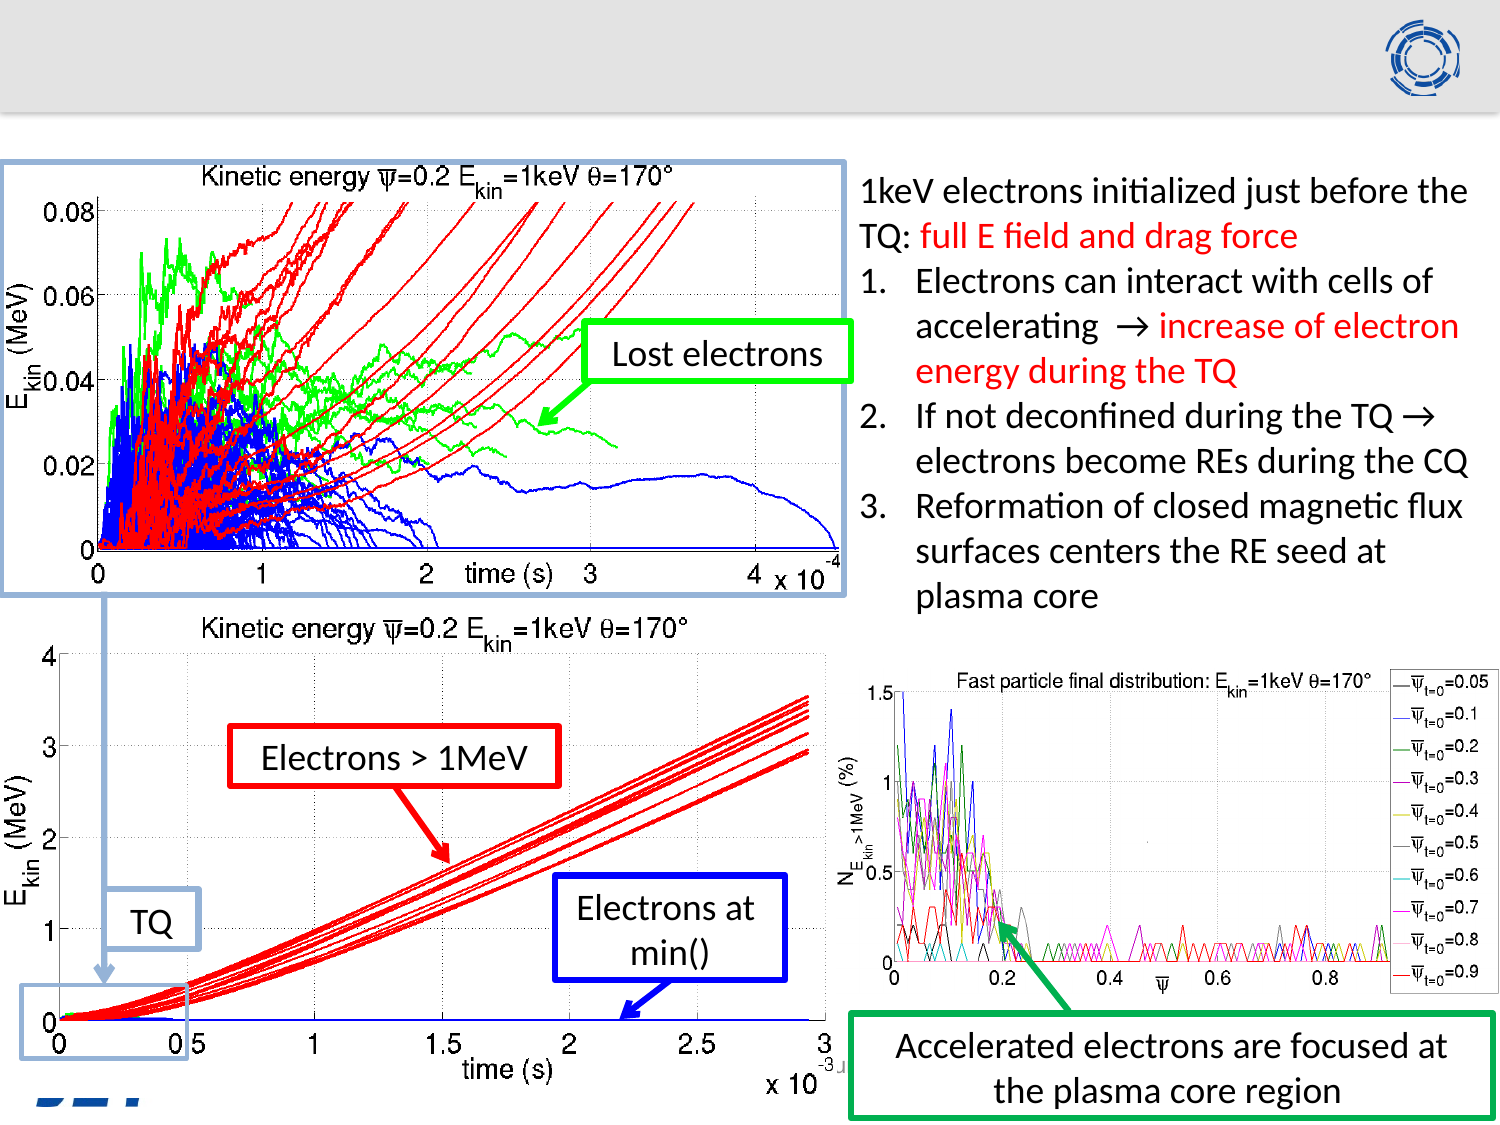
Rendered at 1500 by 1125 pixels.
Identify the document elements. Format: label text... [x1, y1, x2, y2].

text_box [619, 981, 671, 1020]
picture [3, 165, 842, 592]
text_box | PAGE 25 [1494, 1034, 1500, 1094]
text_box Lost electrons [846, 321, 851, 382]
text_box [997, 920, 1070, 1012]
text_box Accelerated electrons are focused at the plasma core region [851, 1013, 1494, 1119]
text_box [394, 786, 450, 865]
picture [0, 617, 1499, 1107]
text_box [537, 378, 593, 427]
footer CEA | 5-9 June 2017 [842, 1034, 851, 1095]
